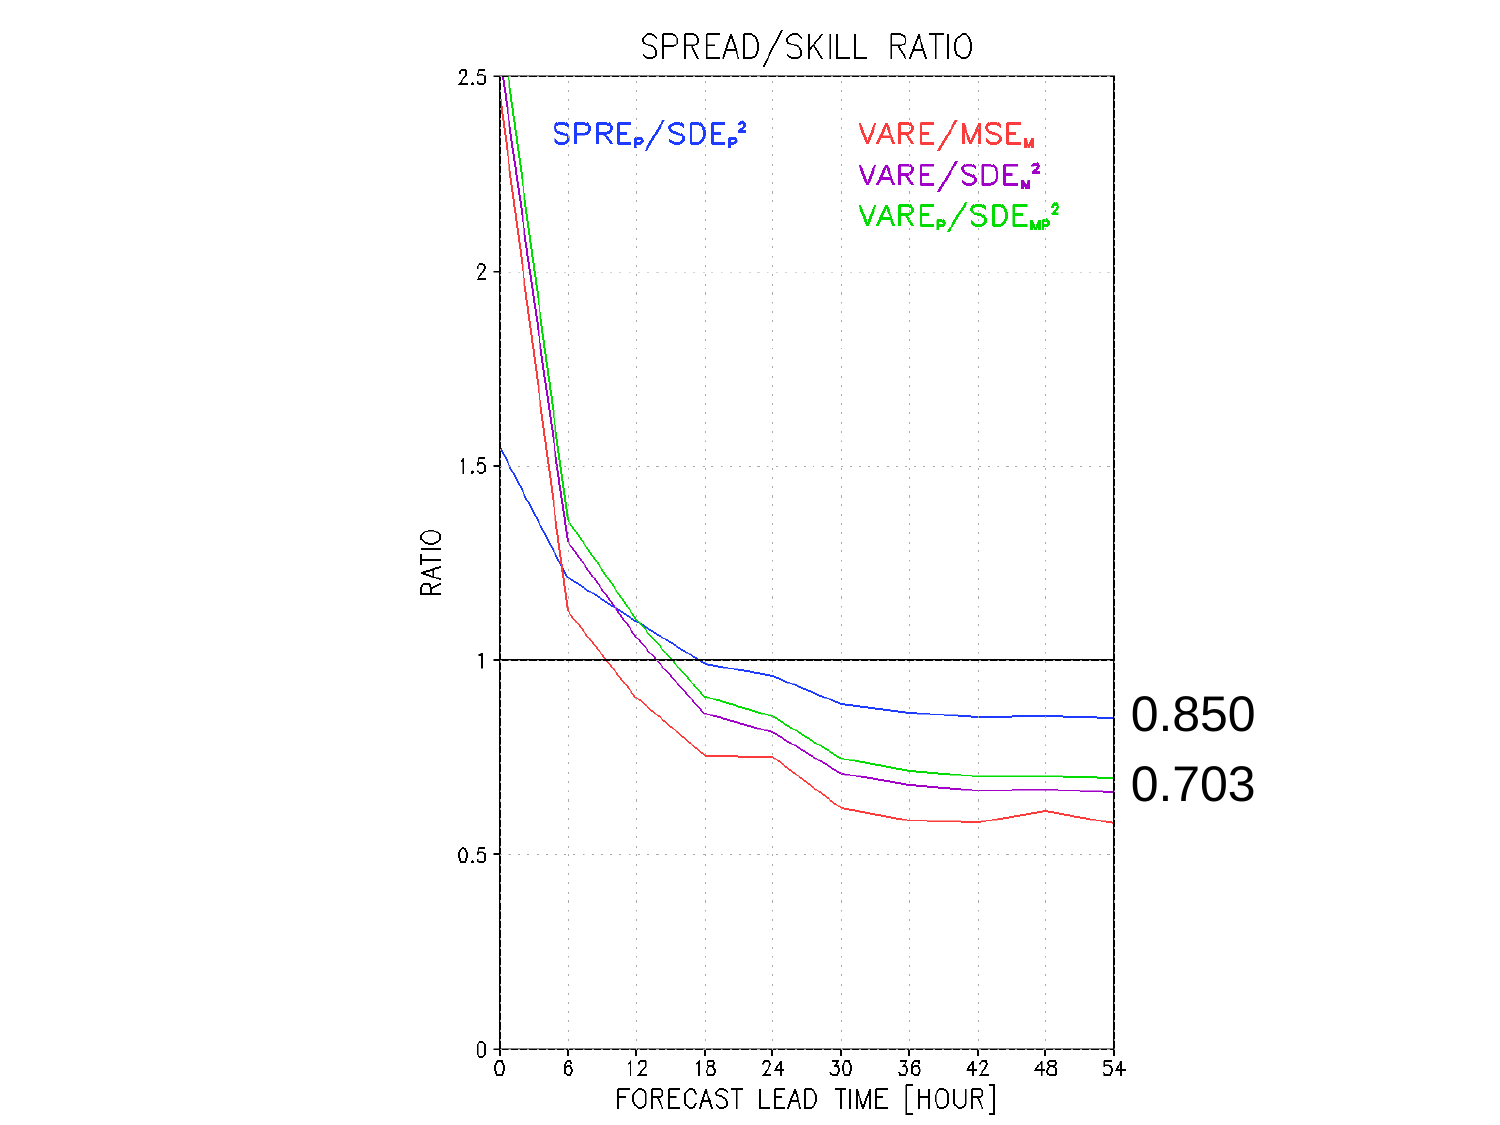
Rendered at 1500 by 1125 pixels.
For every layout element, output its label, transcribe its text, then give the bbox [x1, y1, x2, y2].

picture [294, 0, 1165, 1125]
text_box 0.703 [1168, 744, 1292, 819]
text_box 0.850 [1168, 674, 1292, 744]
